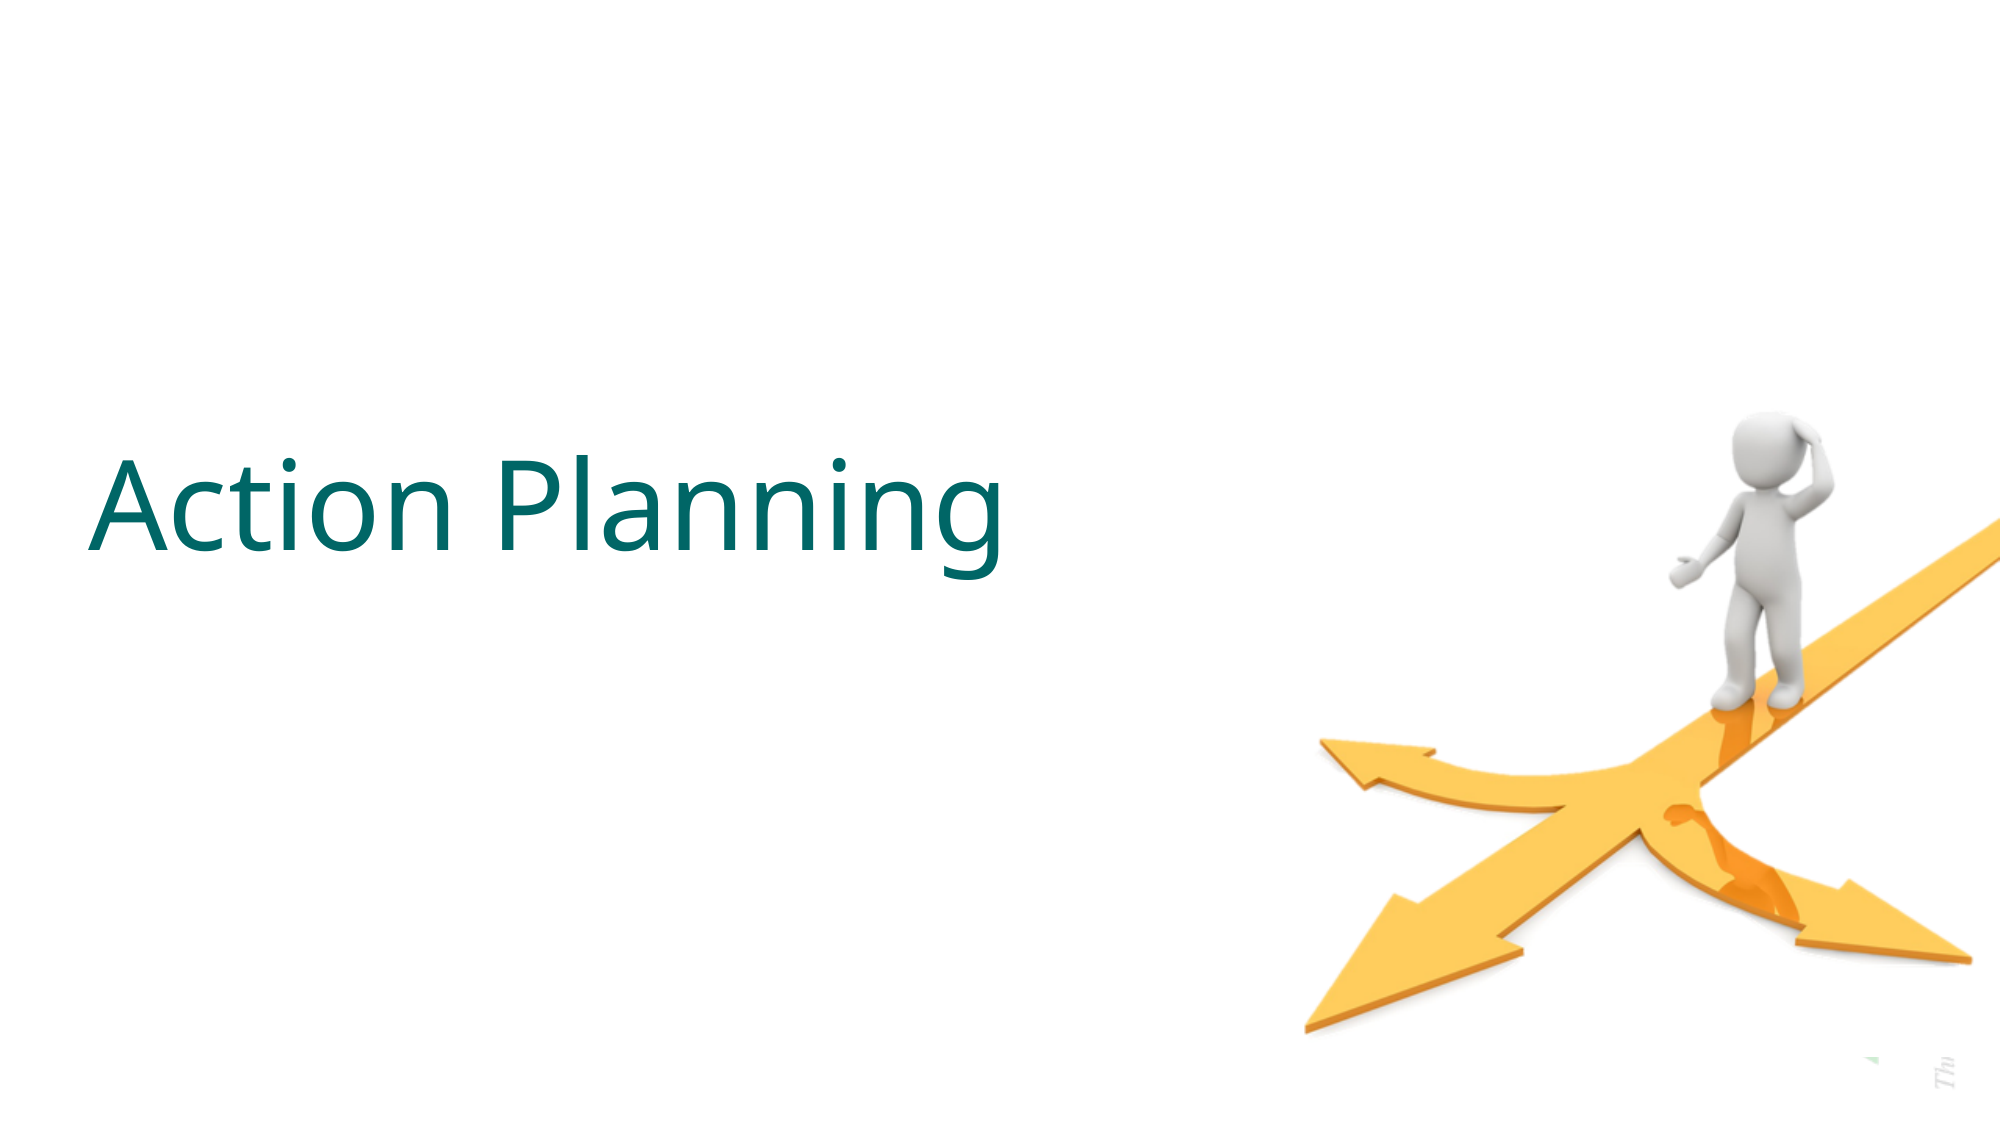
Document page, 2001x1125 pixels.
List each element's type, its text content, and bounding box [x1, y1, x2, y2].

title Action Planning [73, 408, 1278, 612]
picture [1278, 392, 2000, 1057]
